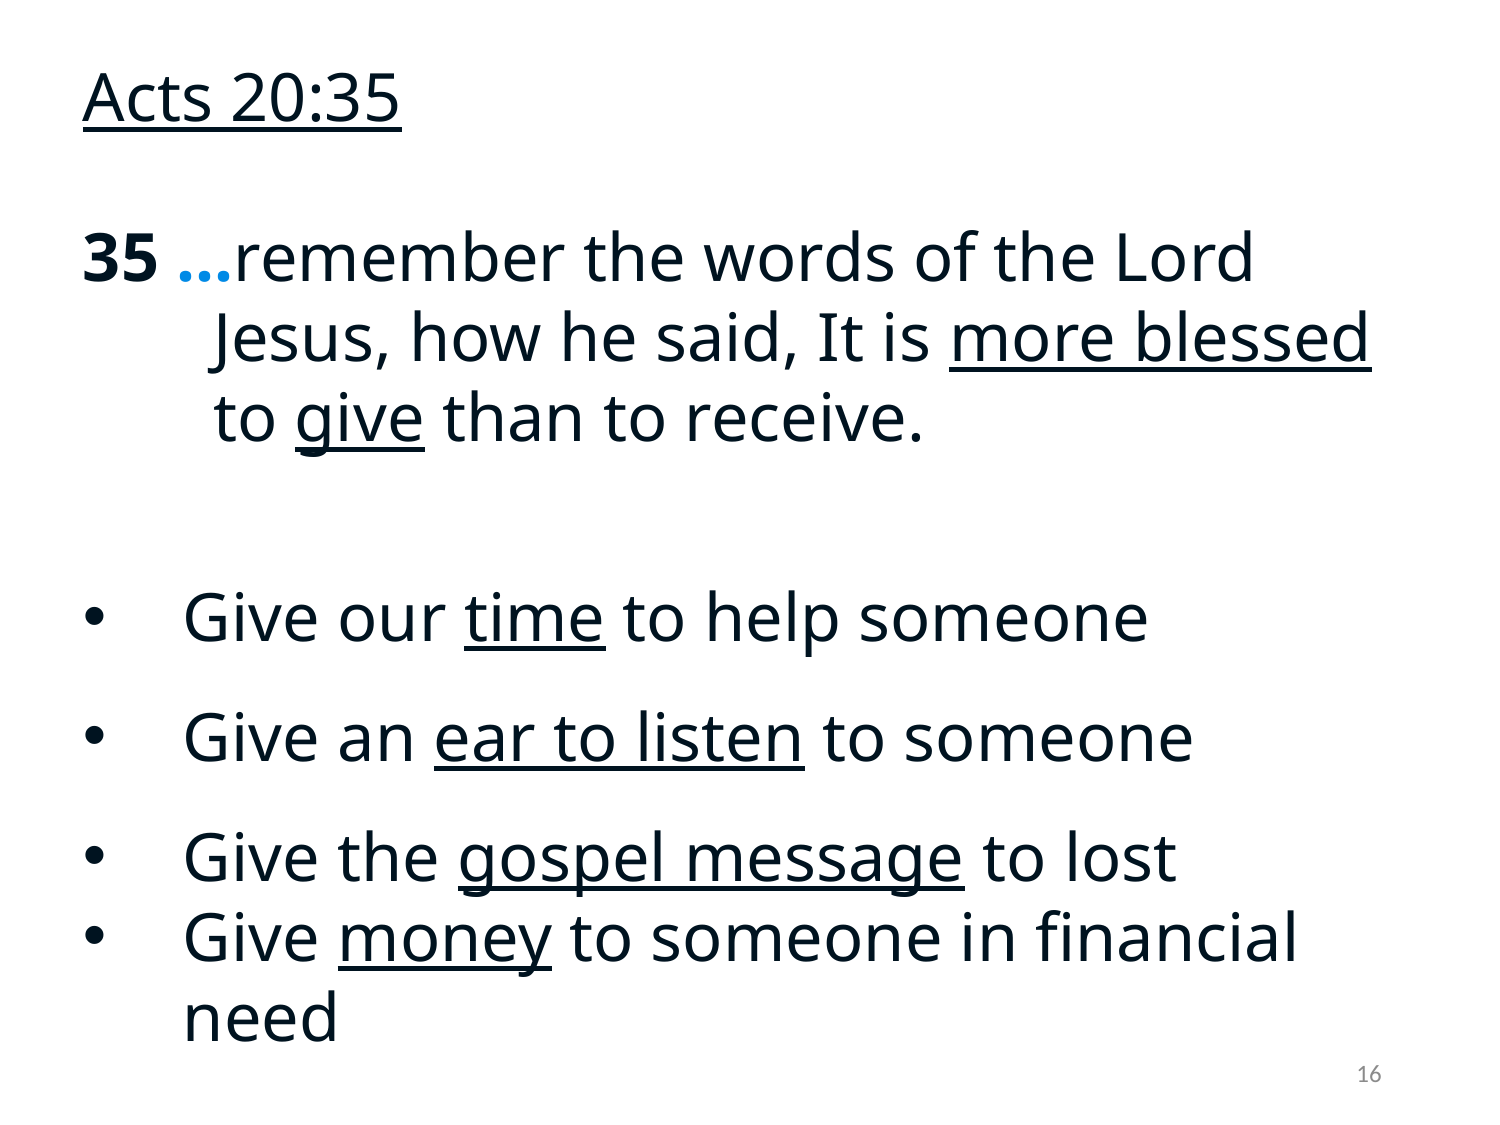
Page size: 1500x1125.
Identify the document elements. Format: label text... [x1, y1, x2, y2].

slide_number 16 [1059, 1062, 1397, 1103]
text_box Acts 20:35 35 …remember the words of the Lord Jesus, how he said, It is more blessed to give than to receive. Give our time to help someone Give an ear to listen to someone Give the gospel message to lost Give money to someone in financial need [68, 47, 1432, 1062]
